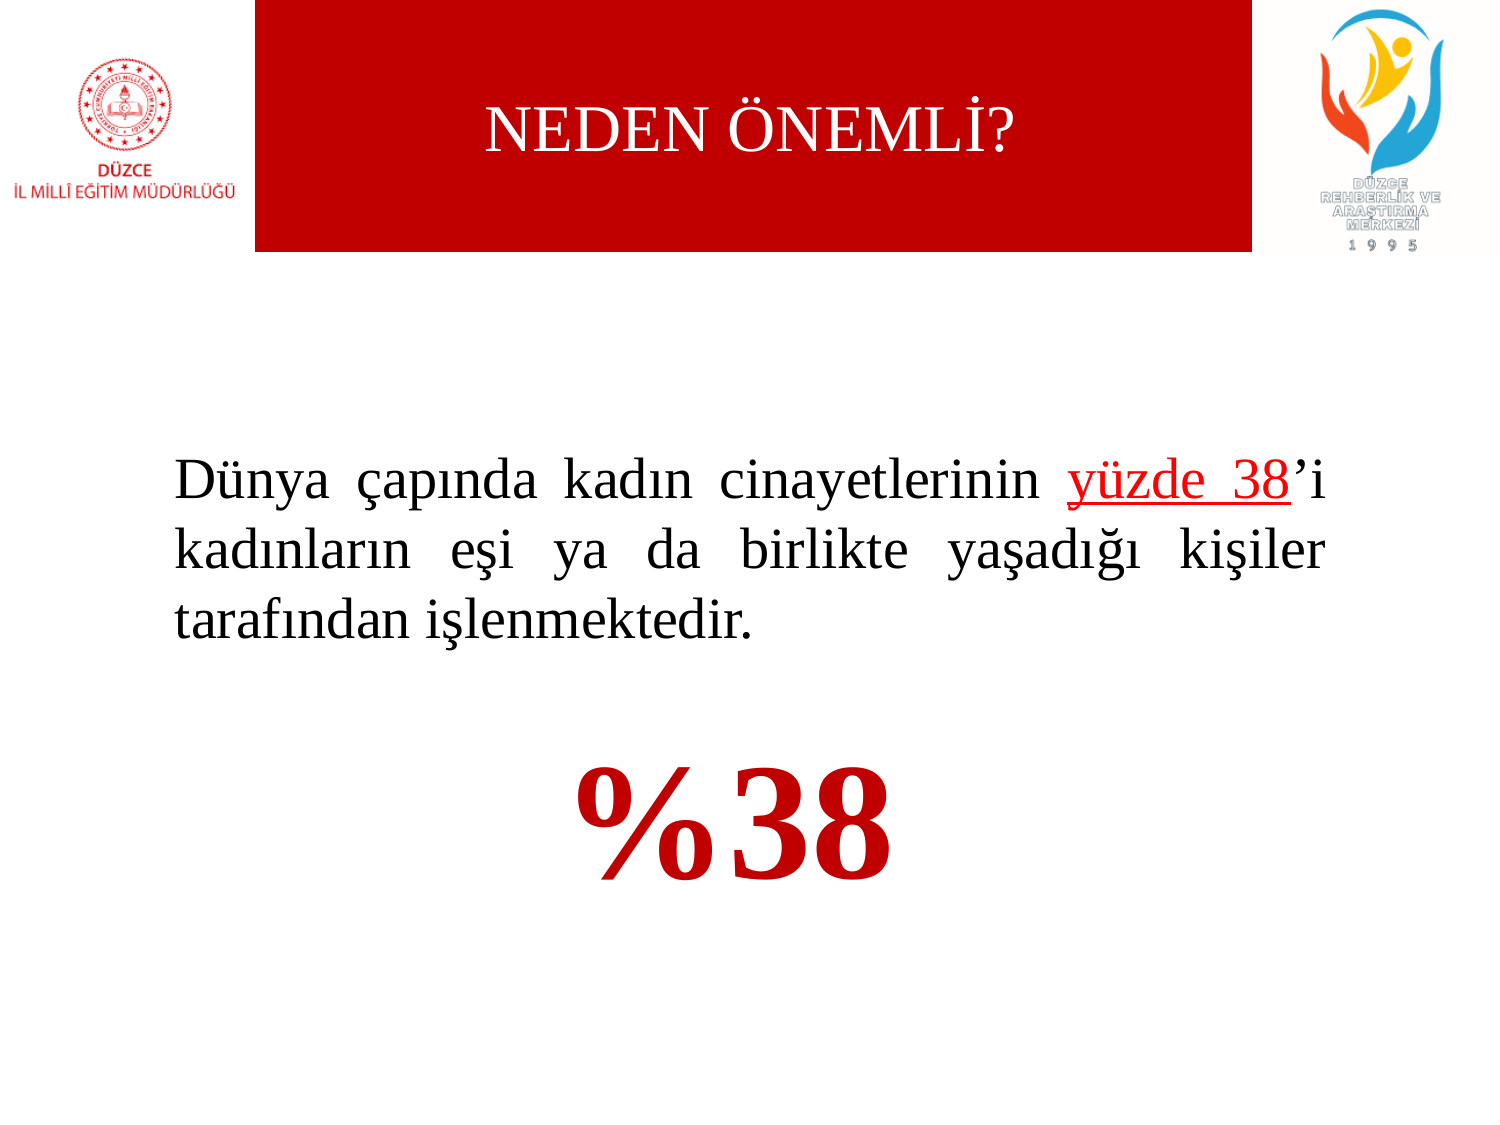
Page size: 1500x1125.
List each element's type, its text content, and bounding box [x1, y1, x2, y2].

picture [1252, 0, 1500, 257]
text_box %38 [324, 704, 1132, 919]
text_box Dünya çapında kadın cinayetlerinin yüzde 38’i kadınların eşi ya da birlikte yaşadığı kişiler tarafından işlenmektedir. [160, 432, 1342, 658]
picture [0, 0, 255, 257]
text_box [258, 0, 1248, 252]
text_box NEDEN ÖNEMLİ? [435, 77, 1066, 173]
